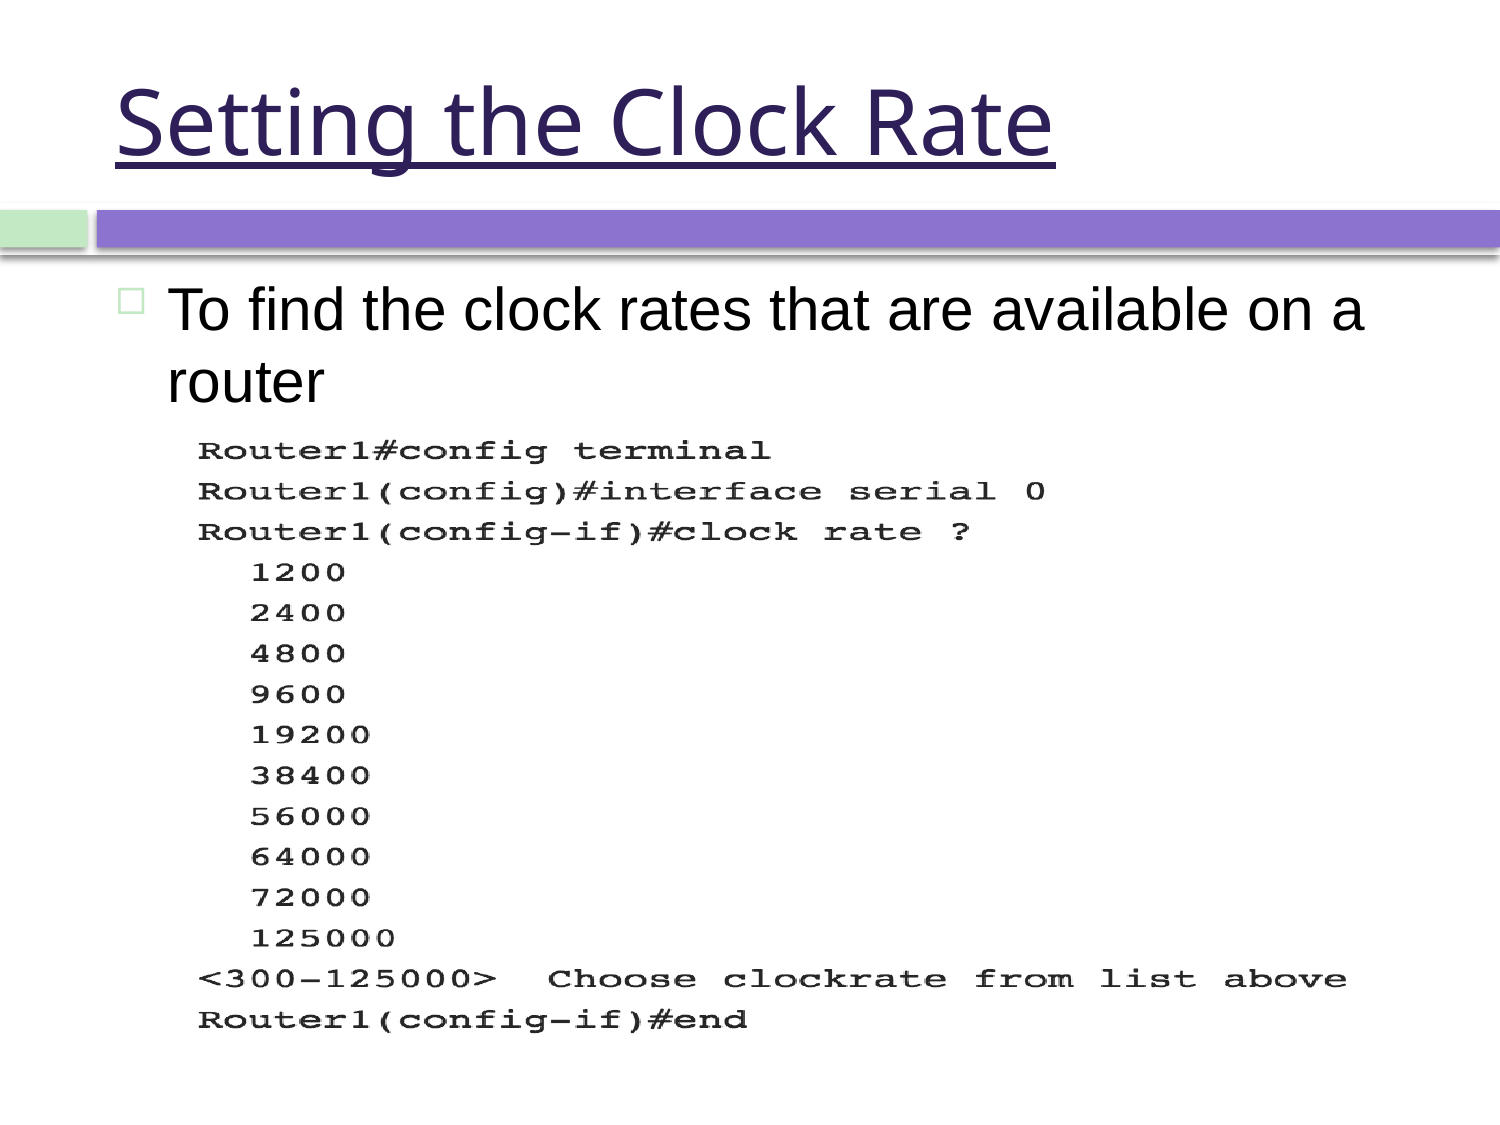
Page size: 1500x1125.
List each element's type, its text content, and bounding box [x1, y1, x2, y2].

title Setting the Clock Rate [100, 37, 1438, 200]
list To find the clock rates that are available on a router [100, 262, 1438, 1000]
picture [170, 433, 1375, 1047]
